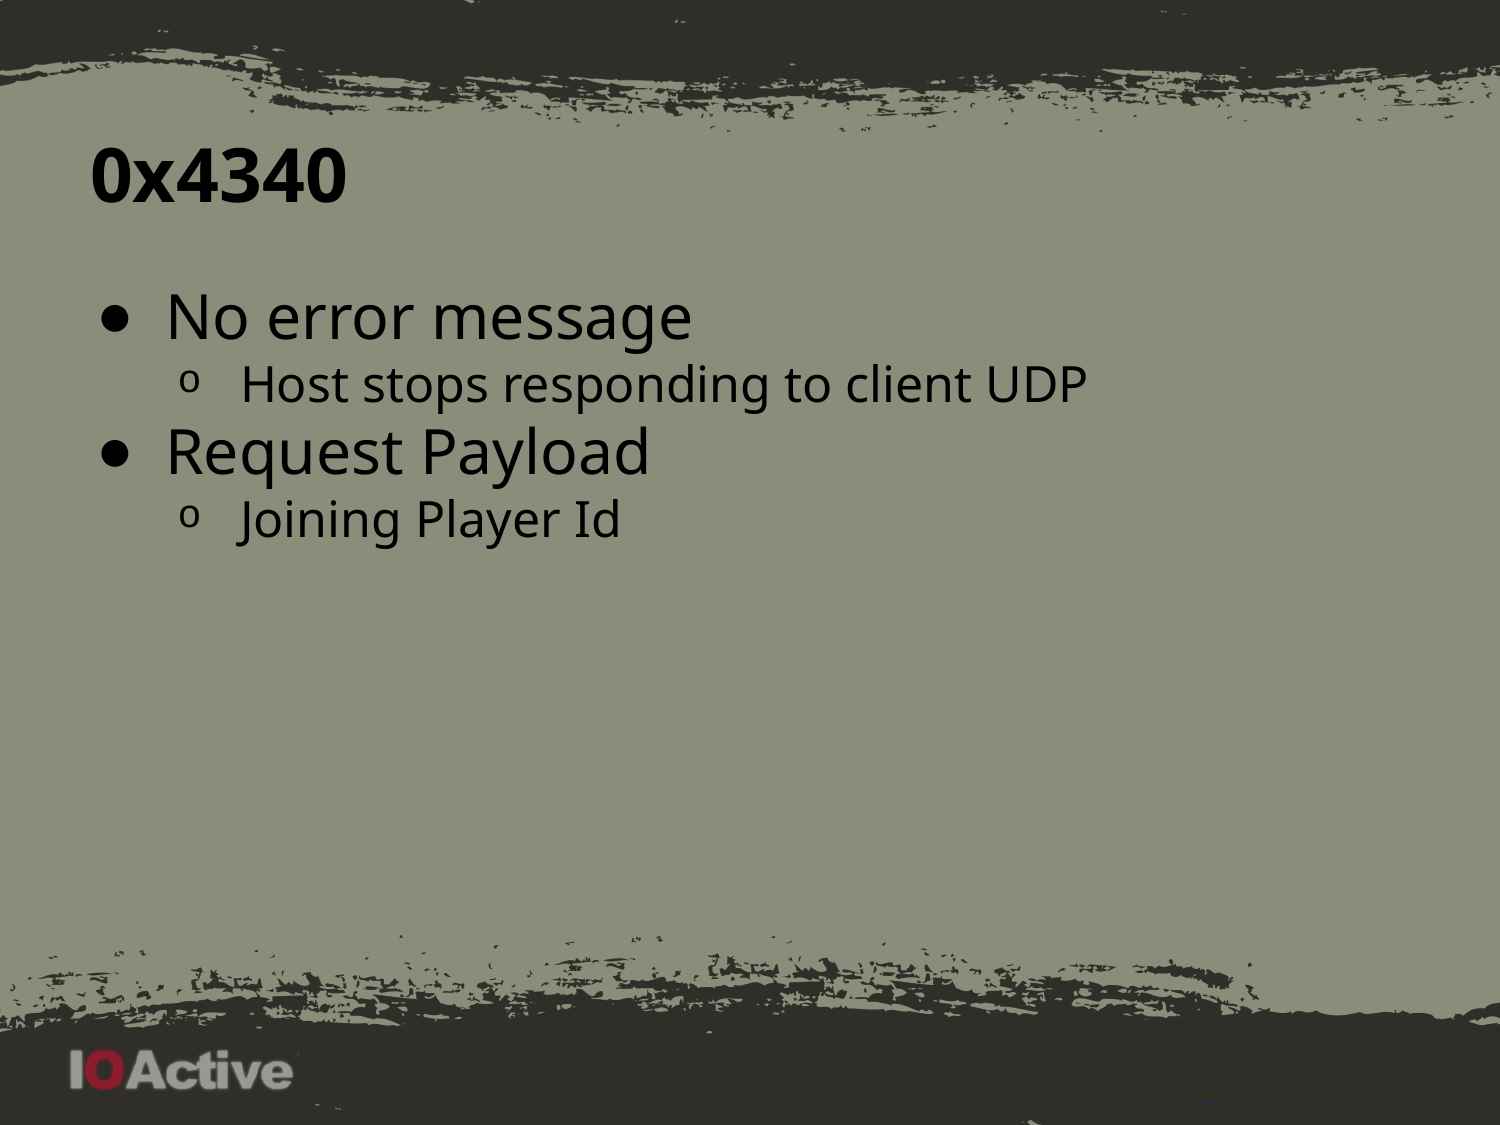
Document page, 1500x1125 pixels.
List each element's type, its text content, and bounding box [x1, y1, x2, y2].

list No error message Host stops responding to client UDP Request Payload Joining Player Id [75, 262, 1425, 695]
picture [0, 0, 1500, 1125]
title 0x4340 [75, 45, 1425, 233]
